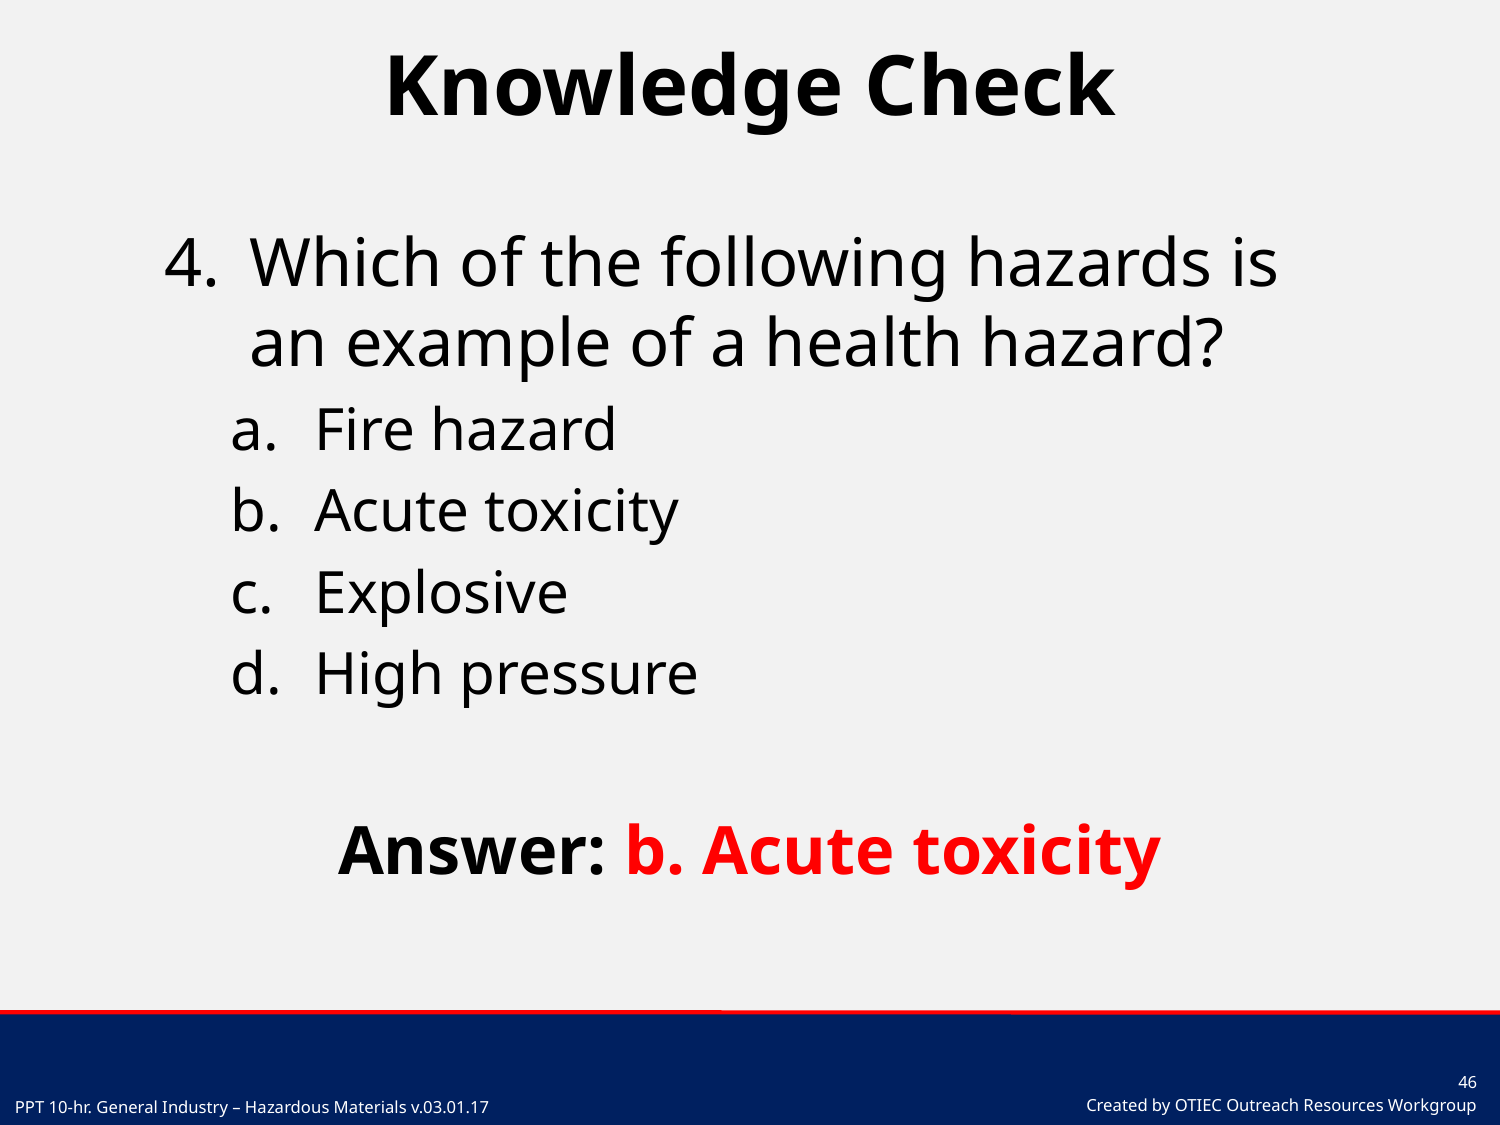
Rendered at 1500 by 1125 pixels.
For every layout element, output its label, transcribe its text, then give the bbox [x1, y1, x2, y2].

text_box Answer: b. Acute toxicity [74, 800, 1425, 925]
list Which of the following hazards is an example of a health hazard? Fire hazard Acute toxicity Explosive High pressure [150, 212, 1388, 800]
title Knowledge Check [75, 24, 1425, 213]
